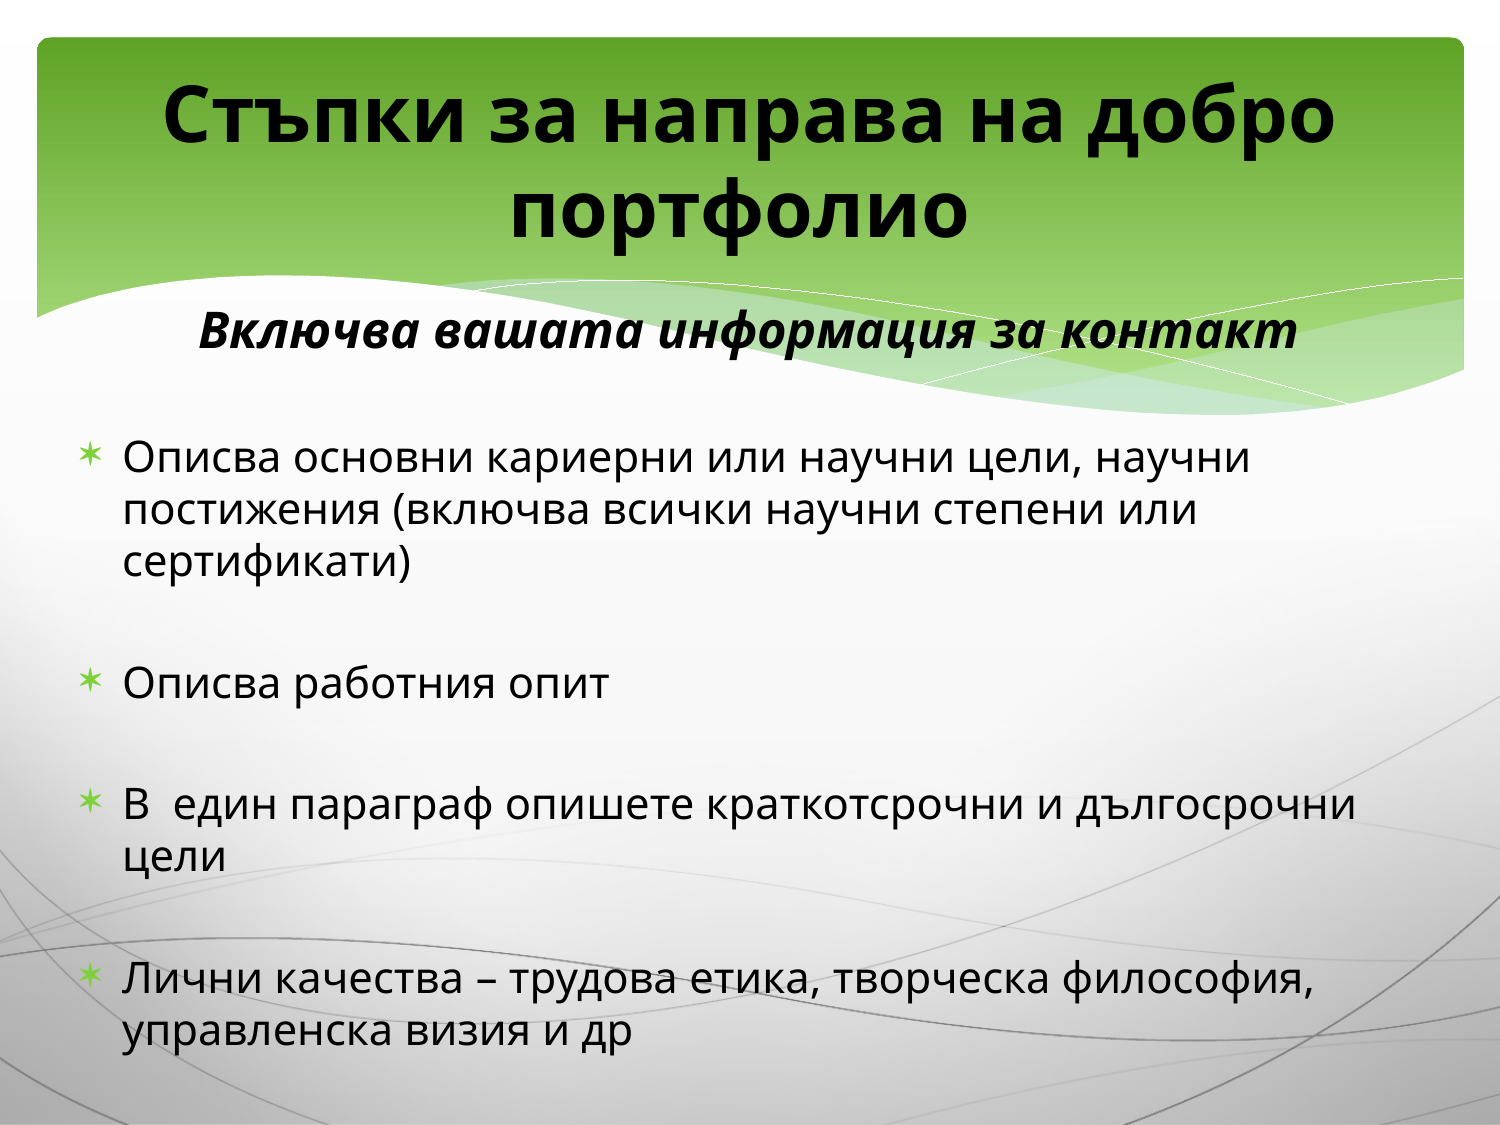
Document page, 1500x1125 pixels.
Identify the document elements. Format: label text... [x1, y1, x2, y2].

list Включва вашата информация за контакт Описва основни кариерни или научни цели, научни постижения (включва всички научни степени или сертификати) Описва работния опит В един параграф опишете краткотсрочни и дългосрочни цели Лични качества – трудова етика, творческа философия, управленска визия и др [64, 290, 1448, 1071]
title Стъпки за направа на добро портфолио [74, 55, 1426, 262]
